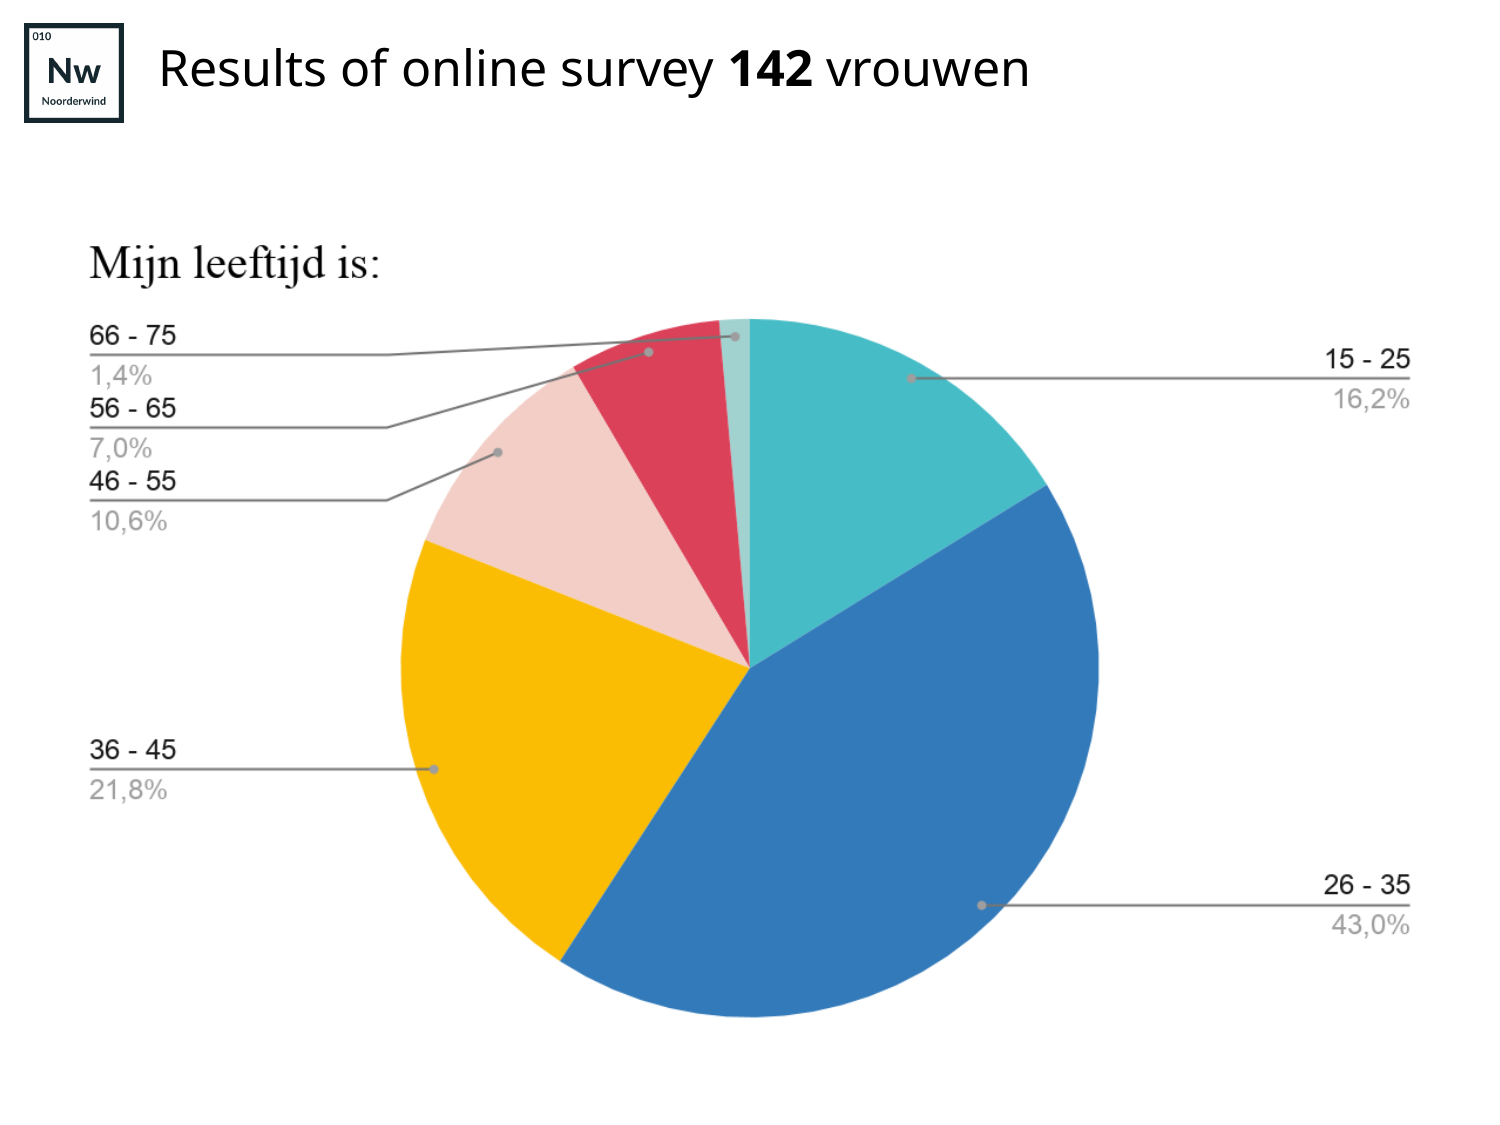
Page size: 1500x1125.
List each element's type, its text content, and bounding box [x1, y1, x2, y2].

picture [24, 23, 124, 123]
picture [46, 190, 1454, 1061]
title Results of online survey 142 vrouwen [143, 21, 1449, 120]
